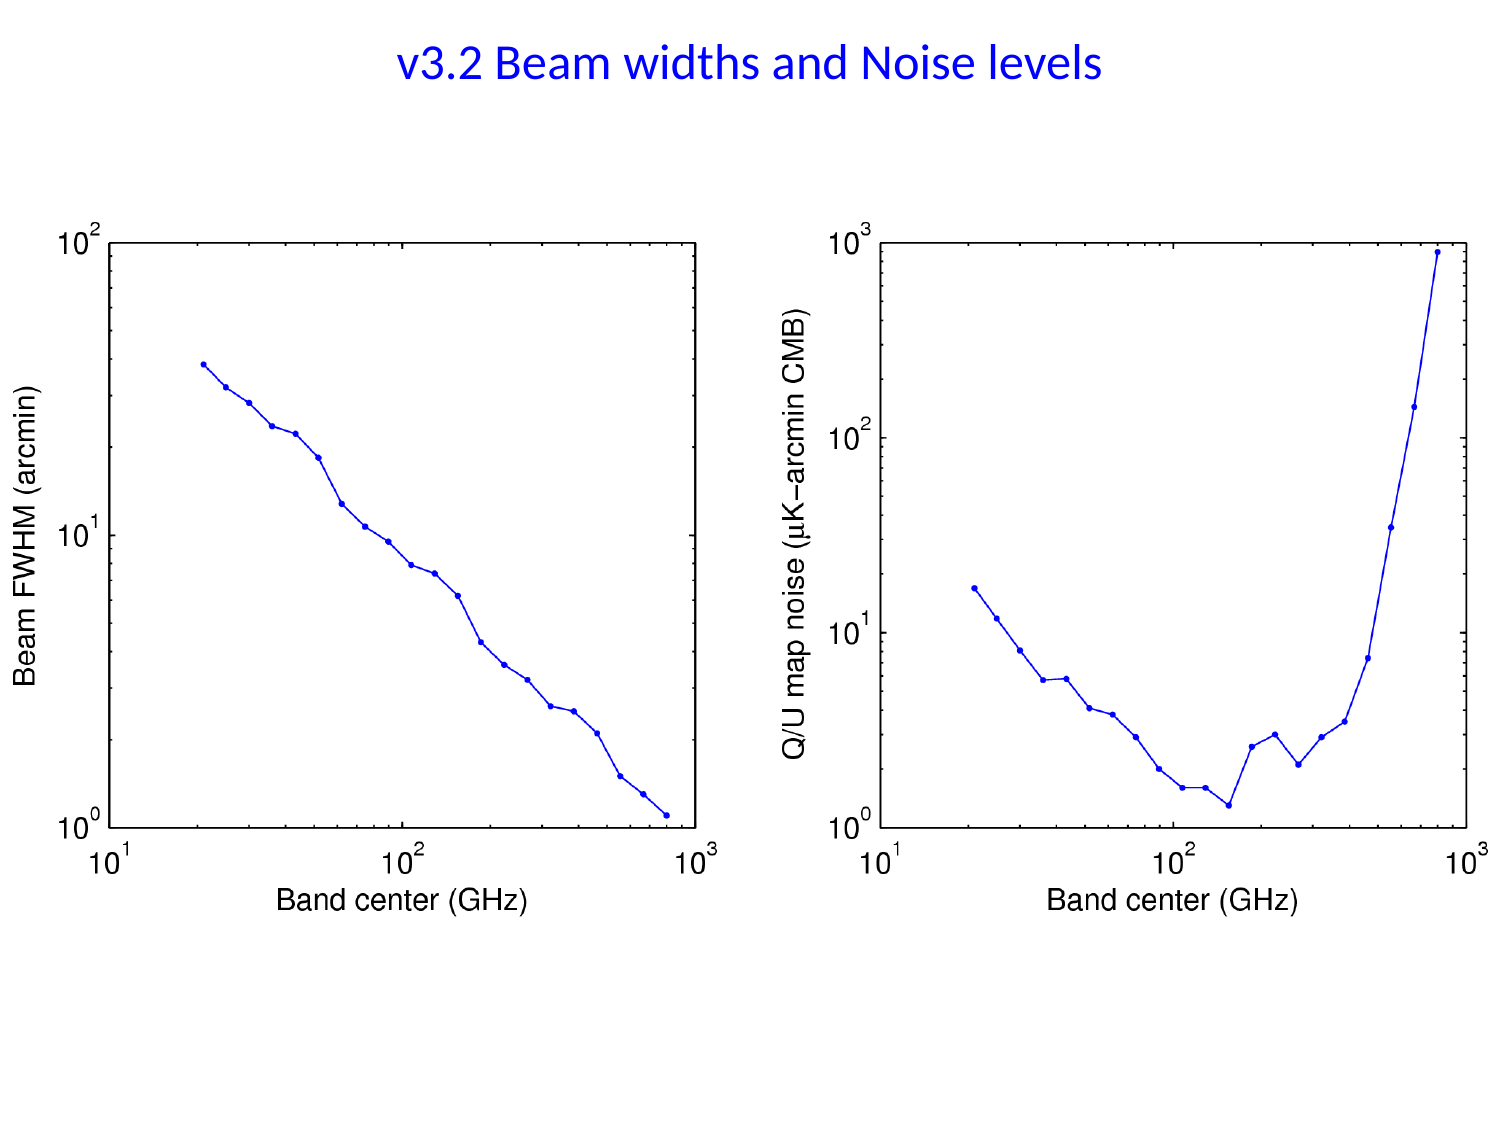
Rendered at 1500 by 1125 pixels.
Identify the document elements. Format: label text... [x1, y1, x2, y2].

title v3.2 Beam widths and Noise levels [75, 21, 1425, 98]
picture [0, 205, 1500, 918]
